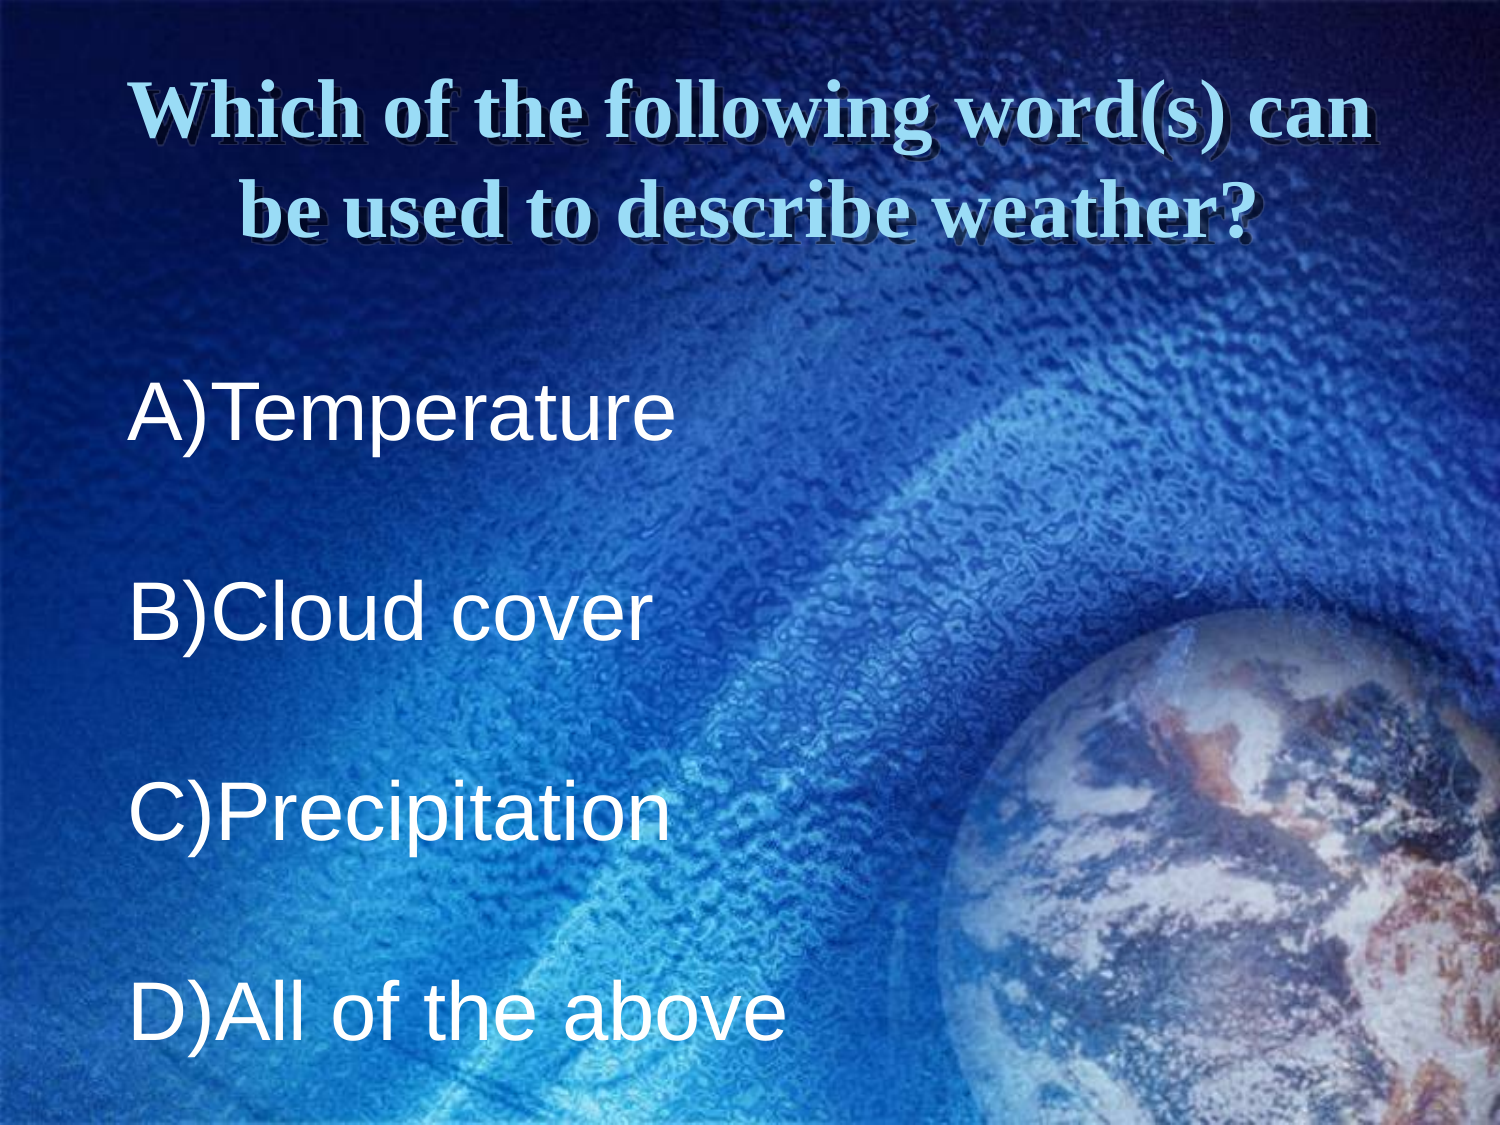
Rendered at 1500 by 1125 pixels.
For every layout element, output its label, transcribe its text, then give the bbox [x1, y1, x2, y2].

text_box Temperature Cloud cover Precipitation All of the above [112, 350, 1375, 1065]
picture [0, 0, 1500, 1125]
title Which of the following word(s) can be used to describe weather? [74, 44, 1426, 263]
